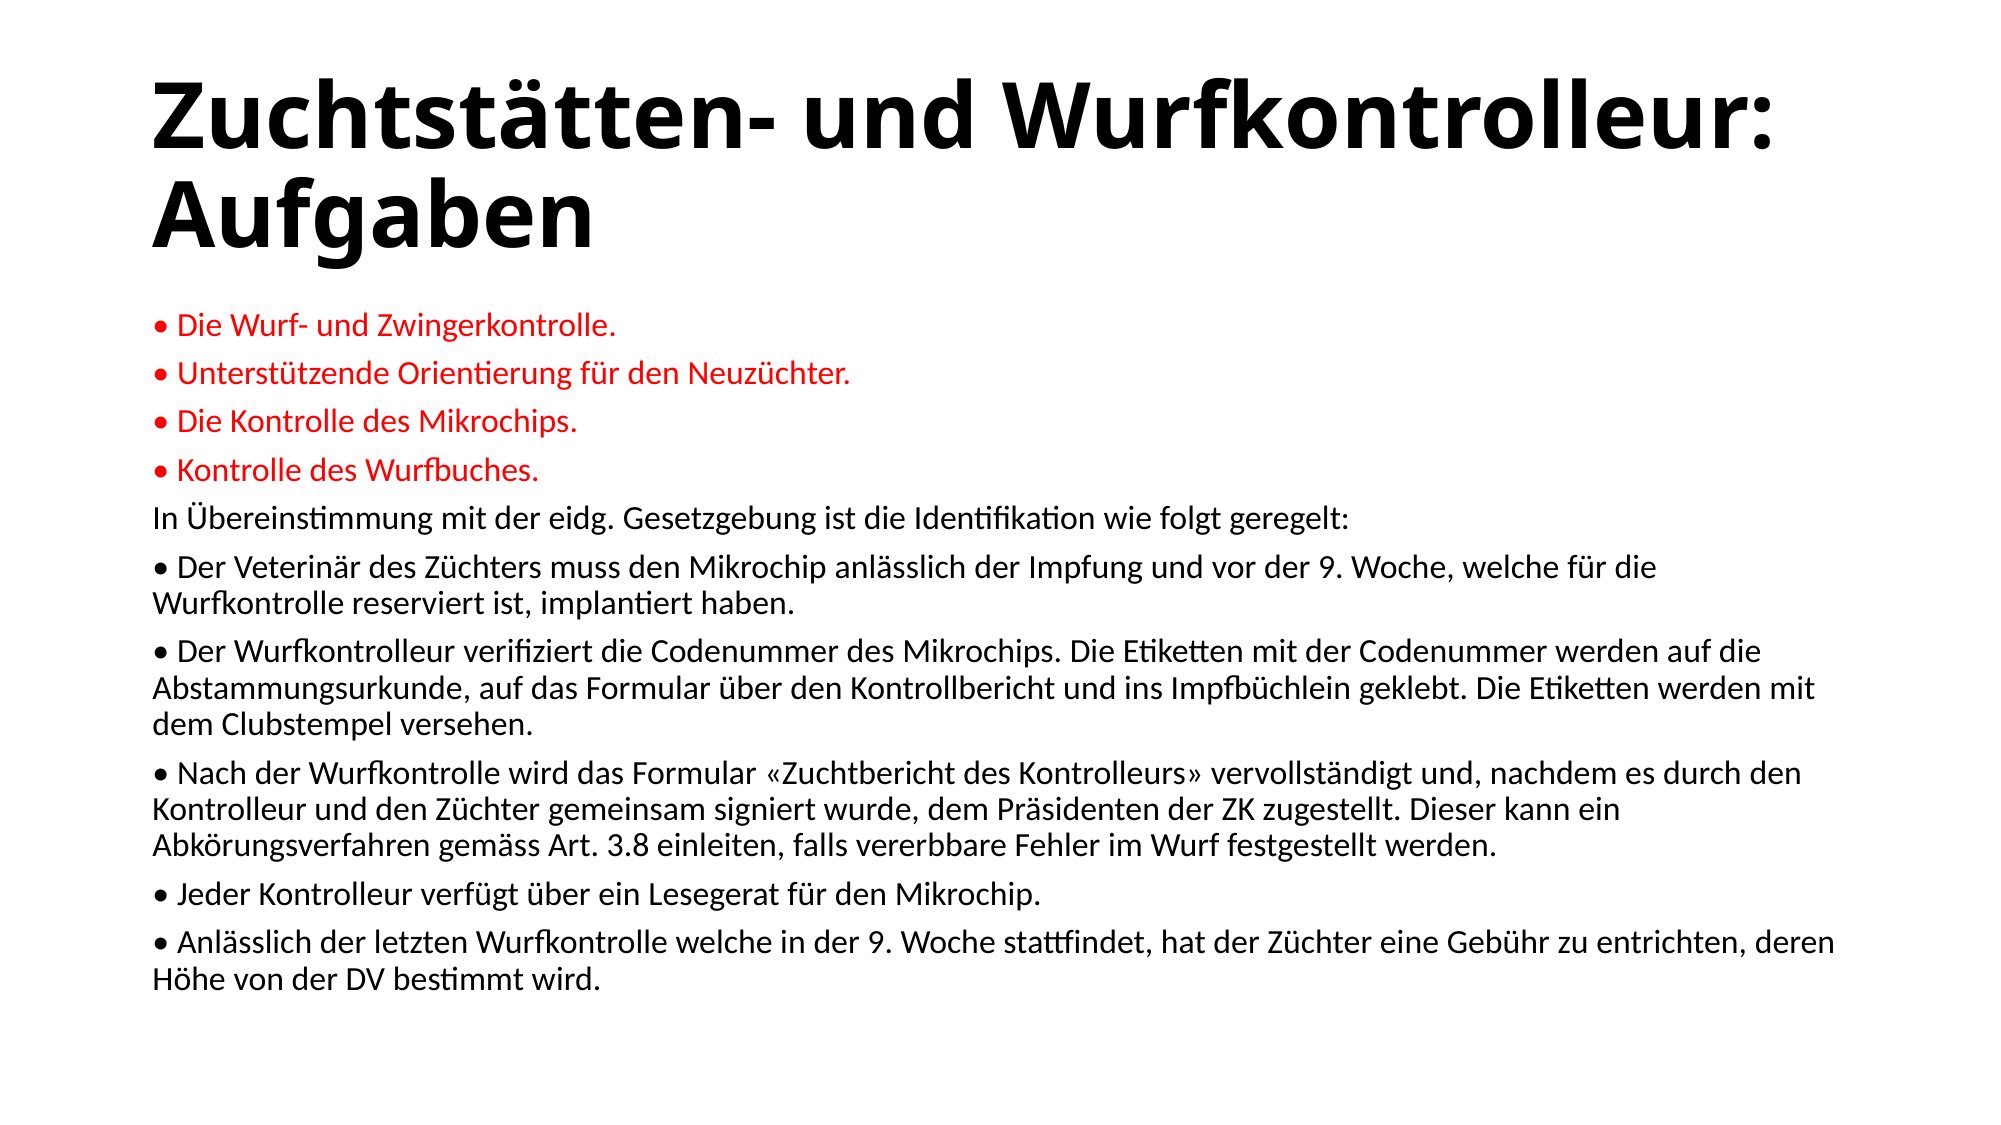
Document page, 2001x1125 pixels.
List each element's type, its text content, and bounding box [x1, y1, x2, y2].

title Zuchtstätten- und Wurfkontrolleur: Aufgaben [137, 59, 1863, 278]
list • Die Wurf- und Zwingerkontrolle. • Unterstützende Orientierung für den Neuzüchter. • Die Kontrolle des Mikrochips. • Kontrolle des Wurfbuches. In Übereinstimmung mit der eidg. Gesetzgebung ist die Identifikation wie folgt geregelt: • Der Veterinär des Züchters muss den Mikrochip anlässlich der Impfung und vor der 9. Woche, welche für die Wurfkontrolle reserviert ist, implantiert haben. • Der Wurfkontrolleur verifiziert die Codenummer des Mikrochips. Die Etiketten mit der Codenummer werden auf die Abstammungsurkunde, auf das Formular über den Kontrollbericht und ins Impfbüchlein geklebt. Die Etiketten werden mit dem Clubstempel versehen. • Nach der Wurfkontrolle wird das Formular «Zuchtbericht des Kontrolleurs» vervollständigt und, nachdem es durch den Kontrolleur und den Züchter gemeinsam signiert wurde, dem Präsidenten der ZK zugestellt. Dieser kann ein Abkörungsverfahren gemäss Art. 3.8 einleiten, falls vererbbare Fehler im Wurf festgestellt werden. • Jeder Kontrolleur verfügt über ein Lesegerat für den Mikrochip. • Anlässlich der letzten Wurfkontrolle welche in der 9. Woche stattfindet, hat der Züchter eine Gebühr zu entrichten, deren Höhe von der DV bestimmt wird. [137, 299, 1863, 1014]
